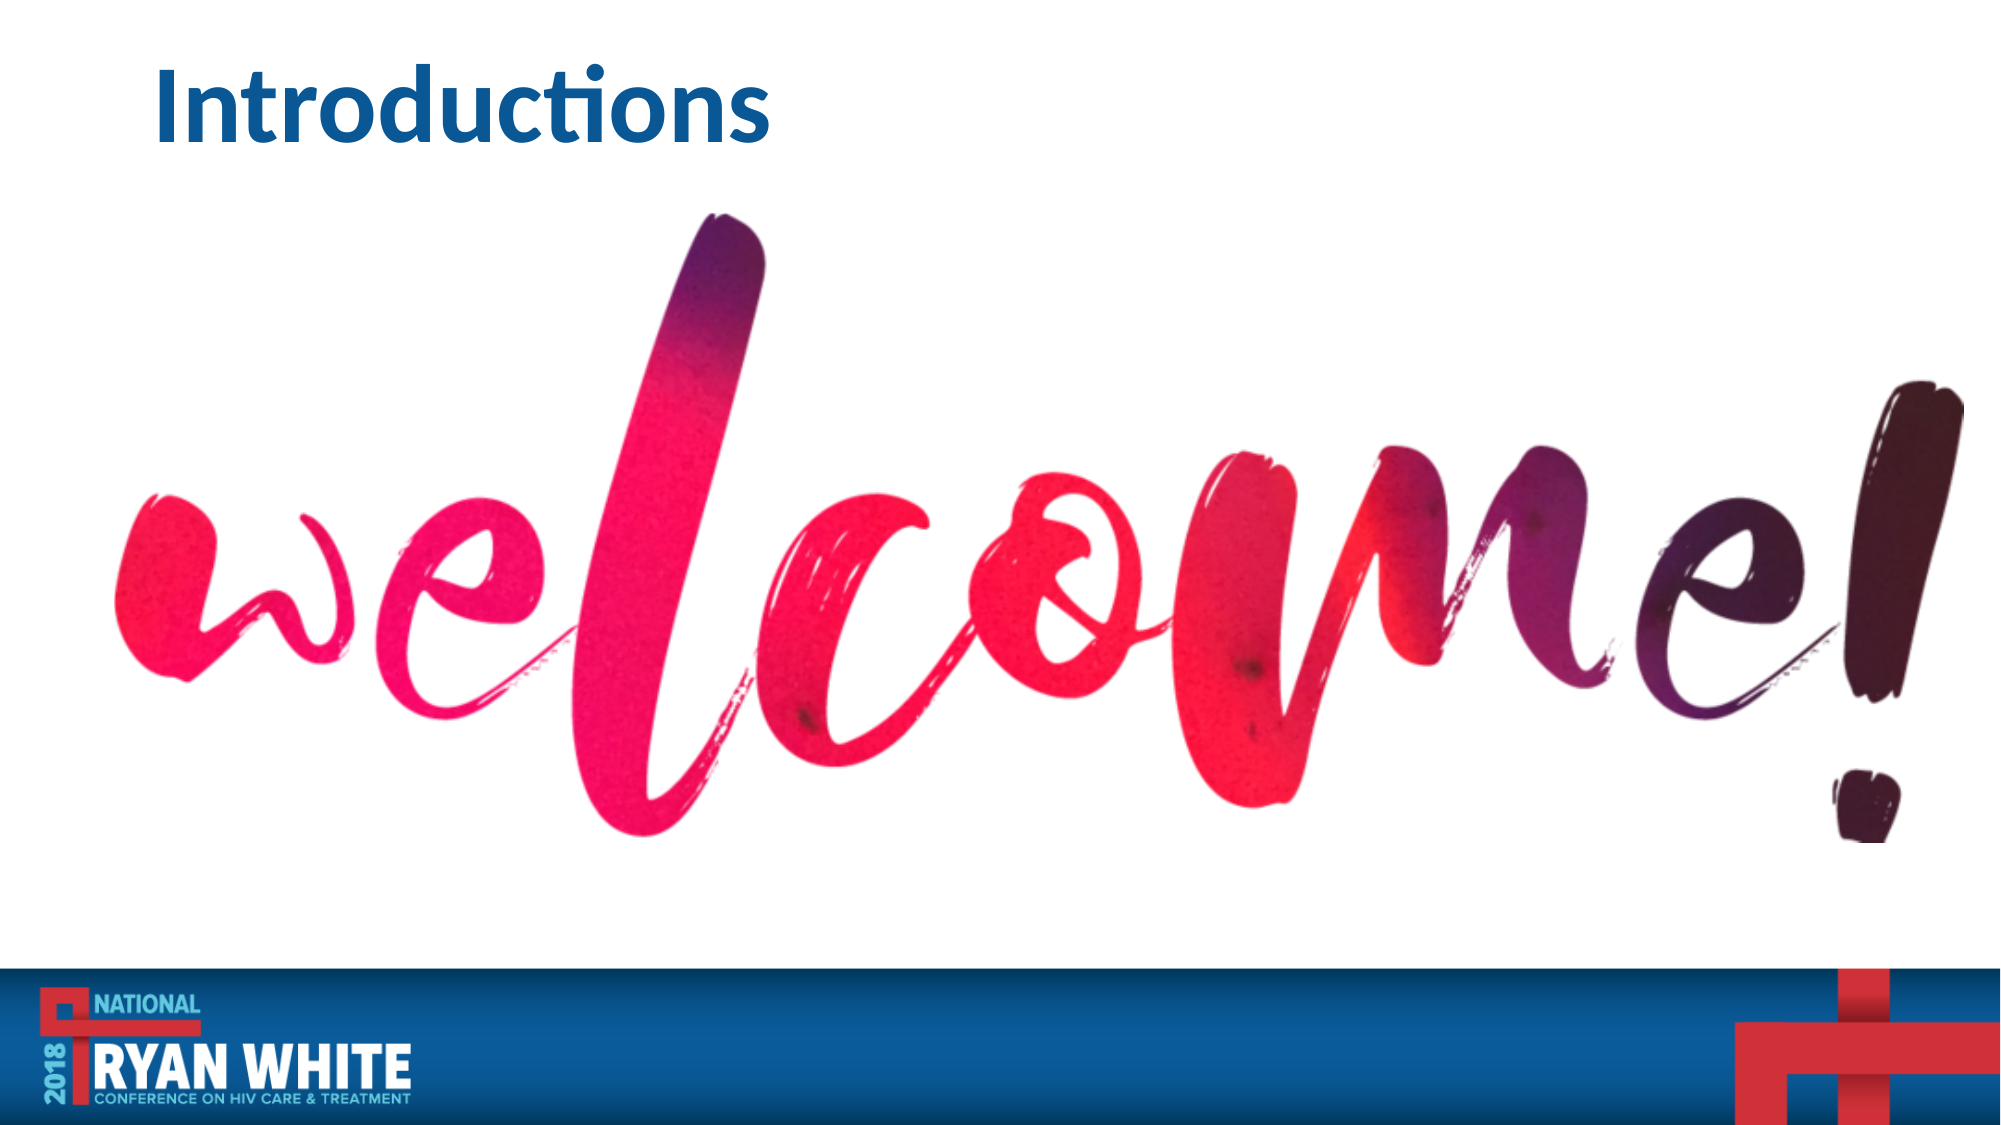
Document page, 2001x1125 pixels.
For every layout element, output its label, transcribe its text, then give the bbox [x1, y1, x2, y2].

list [114, 213, 1964, 843]
picture [0, 0, 2001, 1125]
title Introductions [137, 38, 1863, 175]
